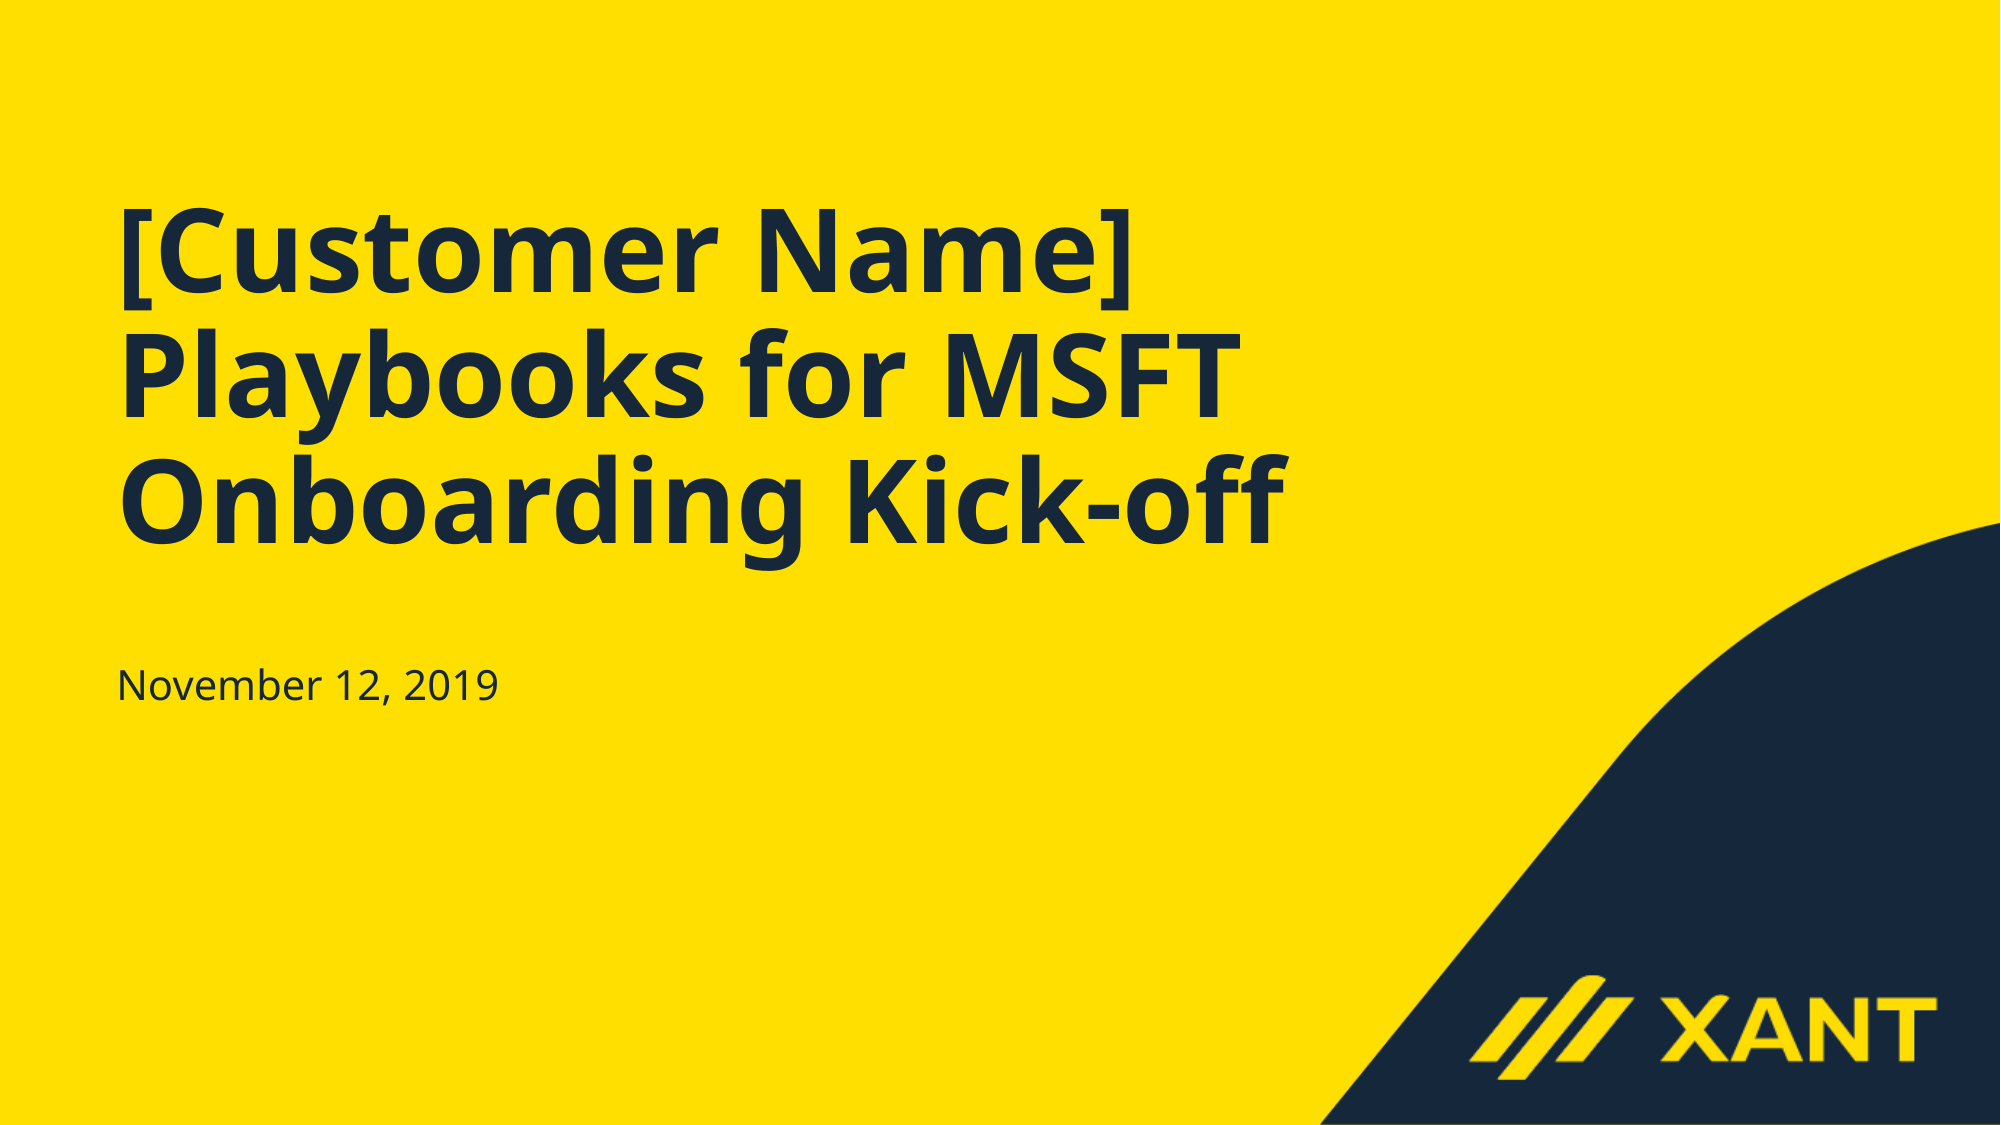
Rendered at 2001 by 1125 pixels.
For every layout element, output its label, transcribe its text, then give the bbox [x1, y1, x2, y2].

title [Customer Name] Playbooks for MSFT Onboarding Kick-off [101, 184, 1602, 576]
subtitle November 12, 2019 [101, 657, 1602, 863]
picture [1320, 523, 2000, 1125]
